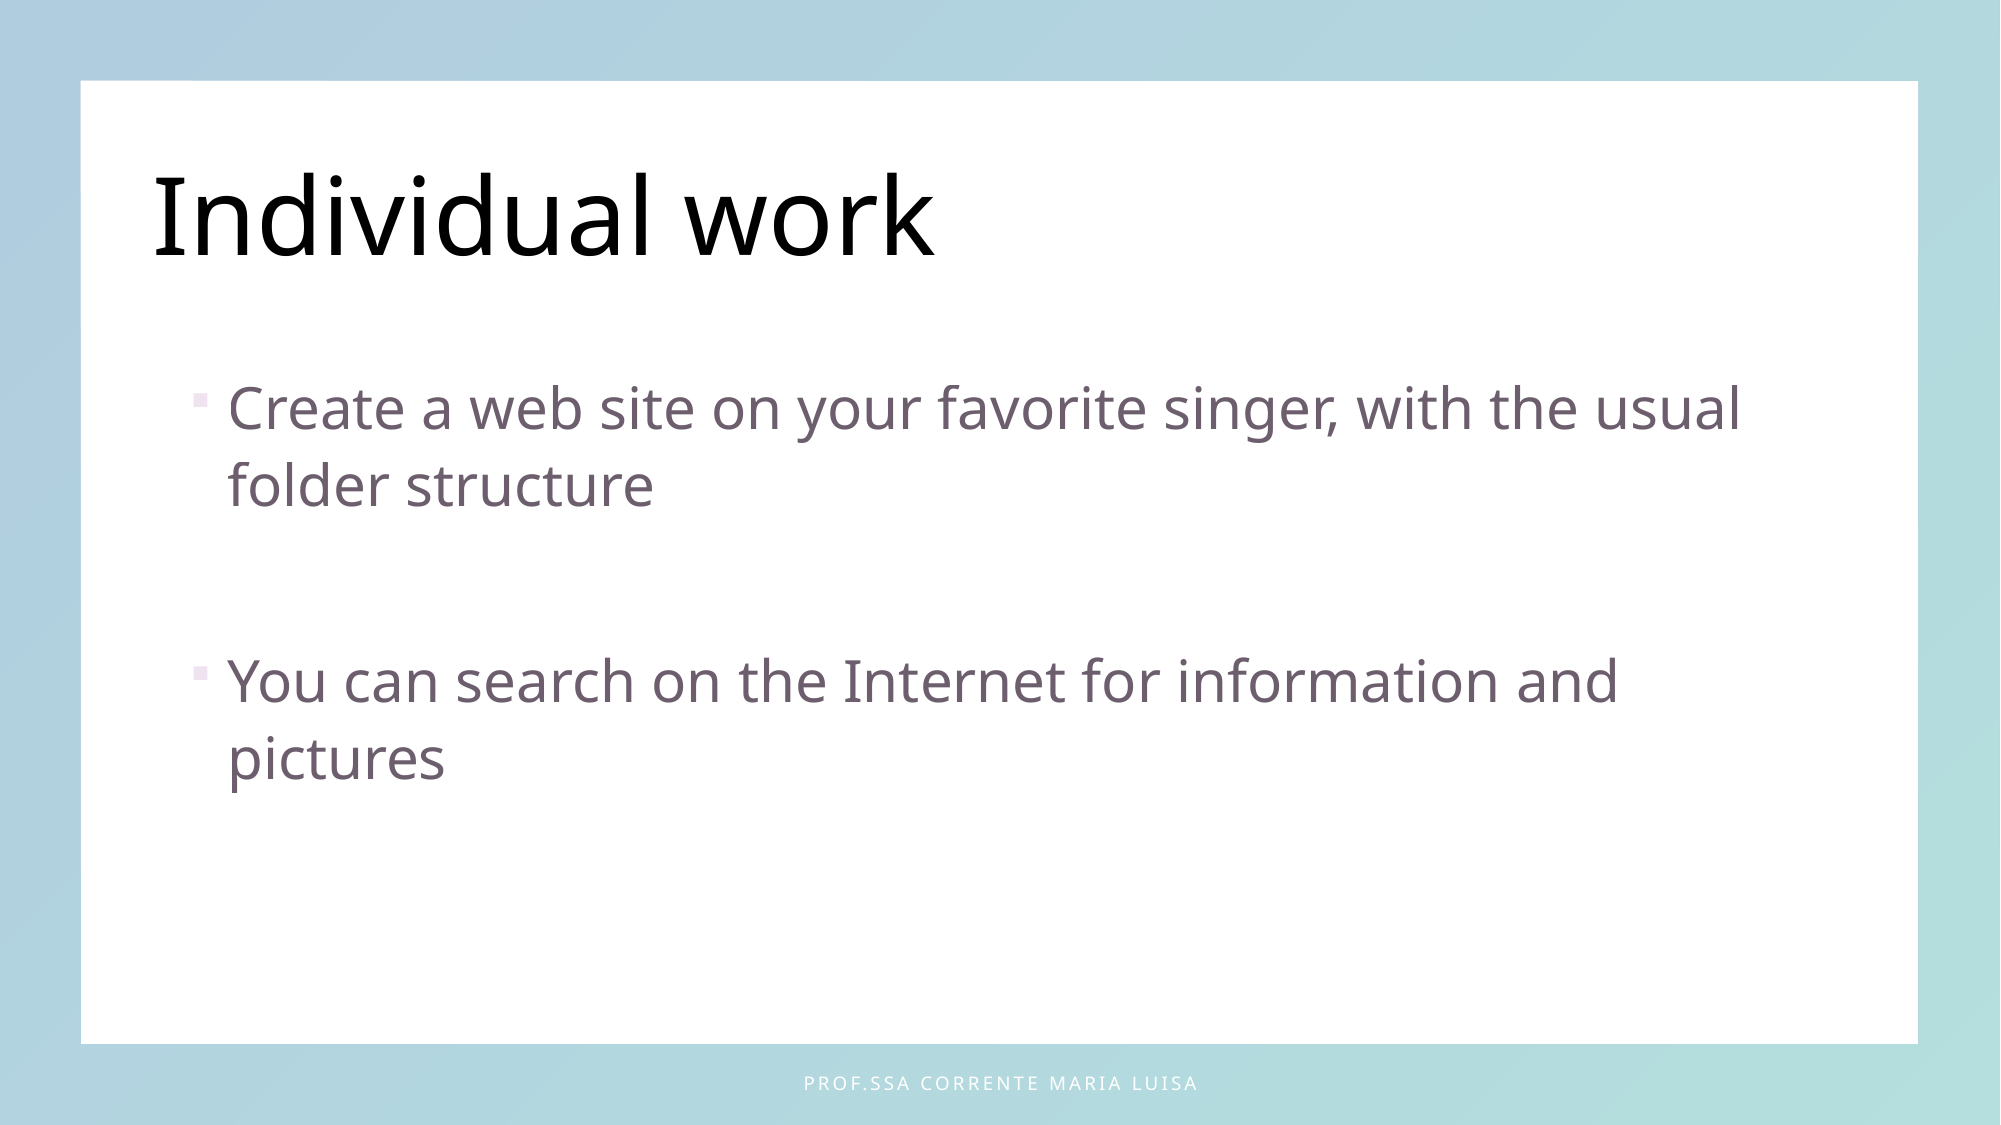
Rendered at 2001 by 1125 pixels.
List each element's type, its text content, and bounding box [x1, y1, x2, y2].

title Individual work [137, 111, 1863, 330]
footer Prof.ssa Corrente Maria Luisa [662, 1054, 1338, 1115]
list Create a web site on your favorite singer, with the usual folder structure You can search on the Internet for information and pictures [137, 357, 1863, 1014]
